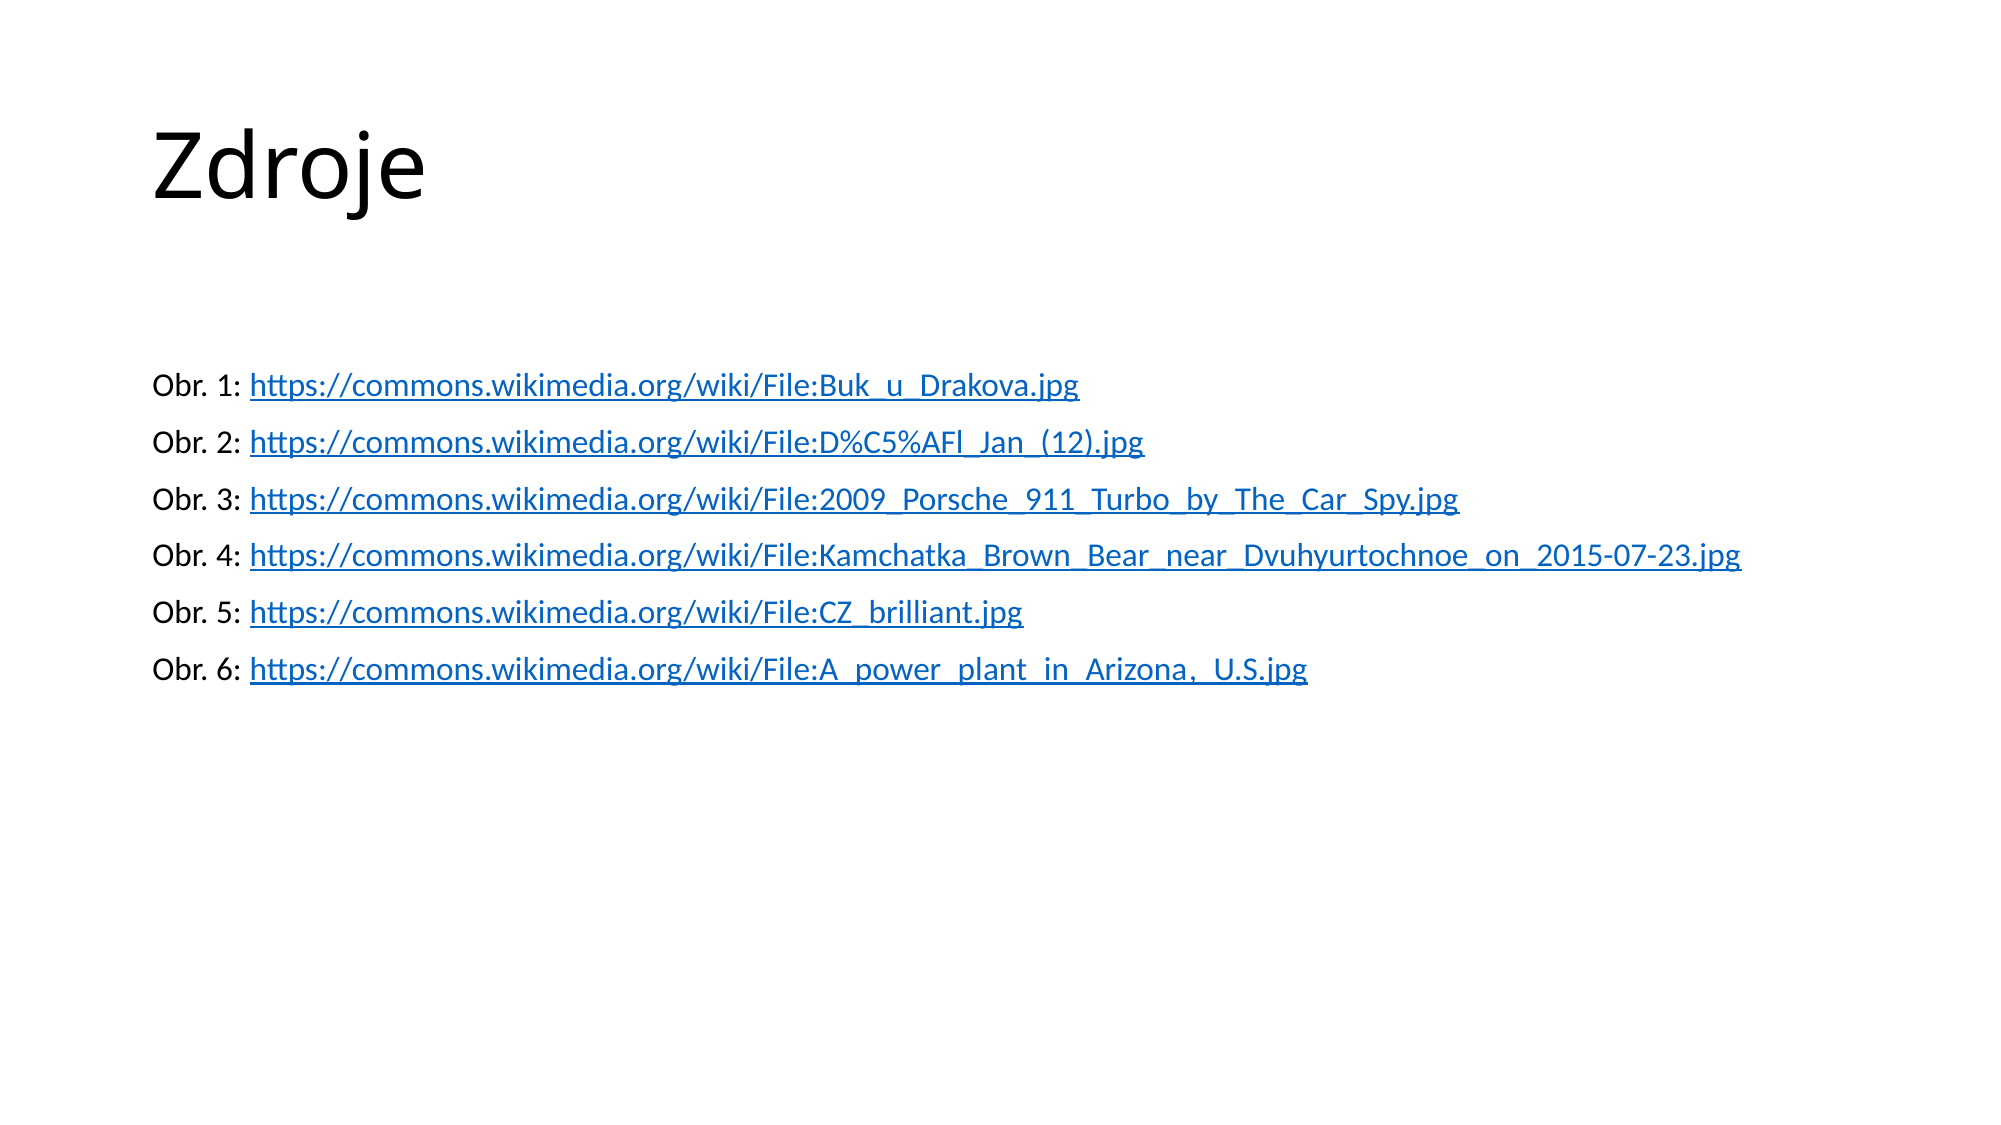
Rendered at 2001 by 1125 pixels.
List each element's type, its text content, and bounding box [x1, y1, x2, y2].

list Obr. 1: https://commons.wikimedia.org/wiki/File:Buk_u_Drakova.jpg Obr. 2: https://commons.wikimedia.org/wiki/File:D%C5%AFl_Jan_(12).jpg Obr. 3: https://commons.wikimedia.org/wiki/File:2009_Porsche_911_Turbo_by_The_Car_Spy.jpg Obr. 4: https://commons.wikimedia.org/wiki/File:Kamchatka_Brown_Bear_near_Dvuhyurtochnoe_on_2015-07-23.jpg Obr. 5: https://commons.wikimedia.org/wiki/File:CZ_brilliant.jpg Obr. 6: https://commons.wikimedia.org/wiki/File:A_power_plant_in_Arizona,_U.S.jpg [137, 299, 1863, 1014]
title Zdroje [137, 59, 1863, 278]
